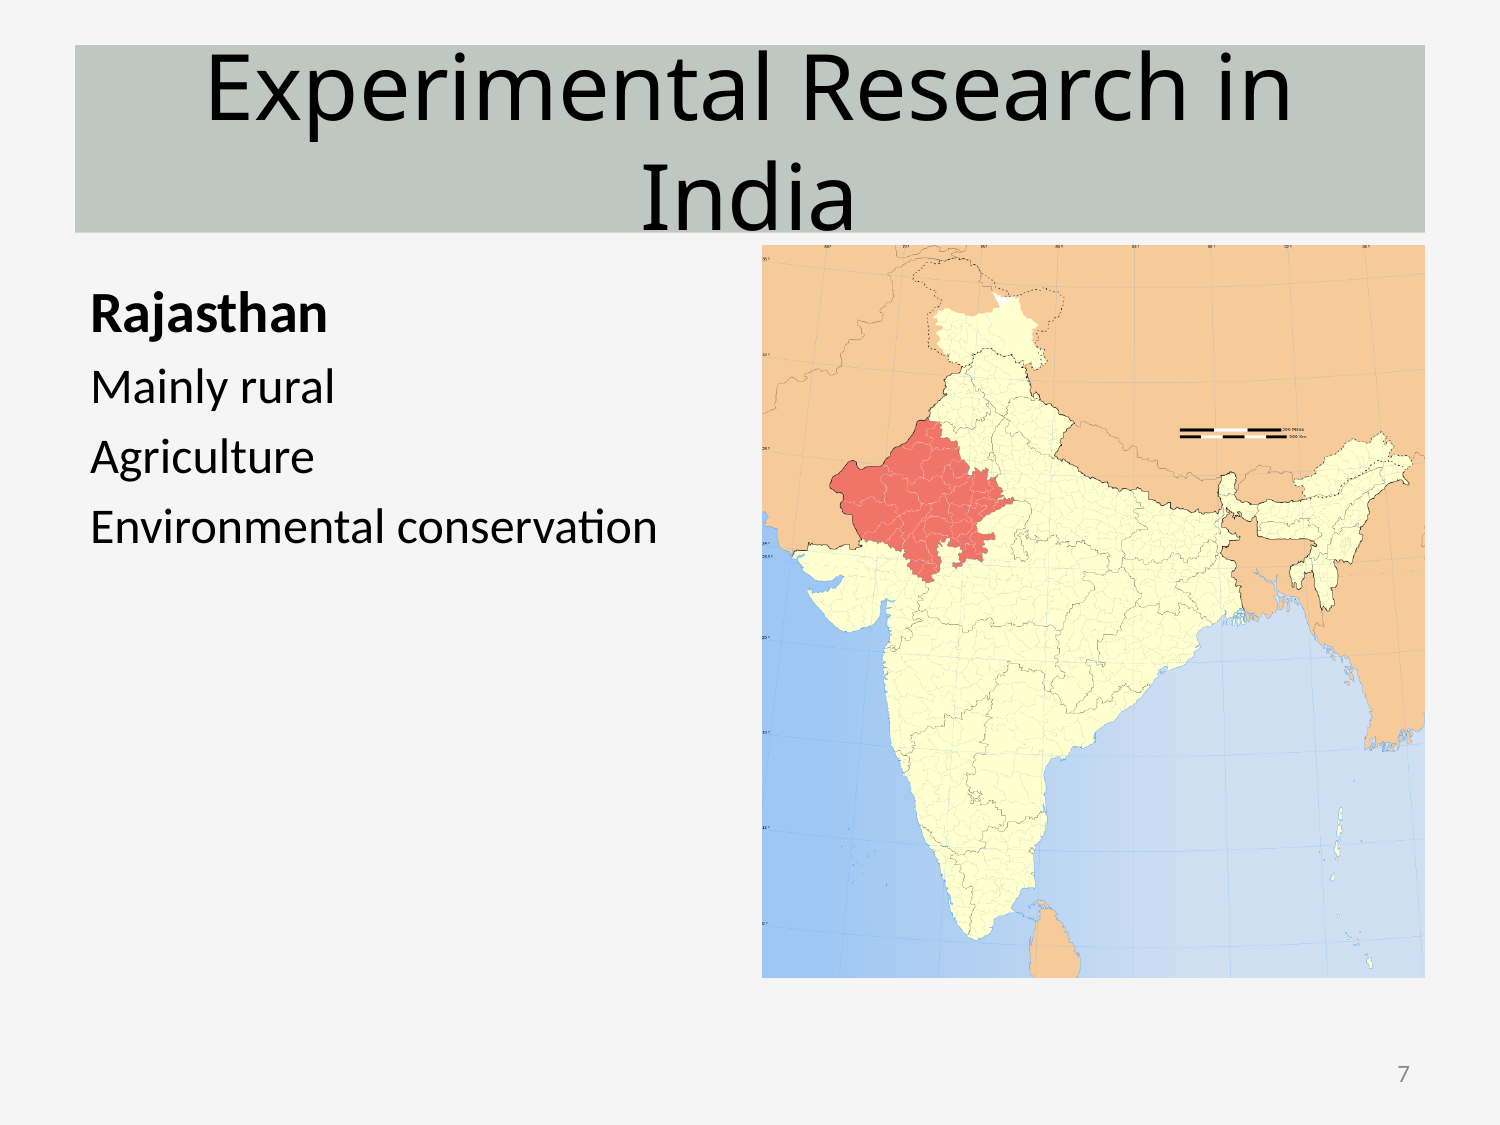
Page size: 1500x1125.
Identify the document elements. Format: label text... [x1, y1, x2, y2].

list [762, 245, 1426, 978]
slide_number 7 [1074, 1042, 1425, 1103]
title Experimental Research in India [75, 45, 1425, 233]
list Rajasthan Mainly rural Agriculture Environmental conservation [75, 266, 738, 1009]
